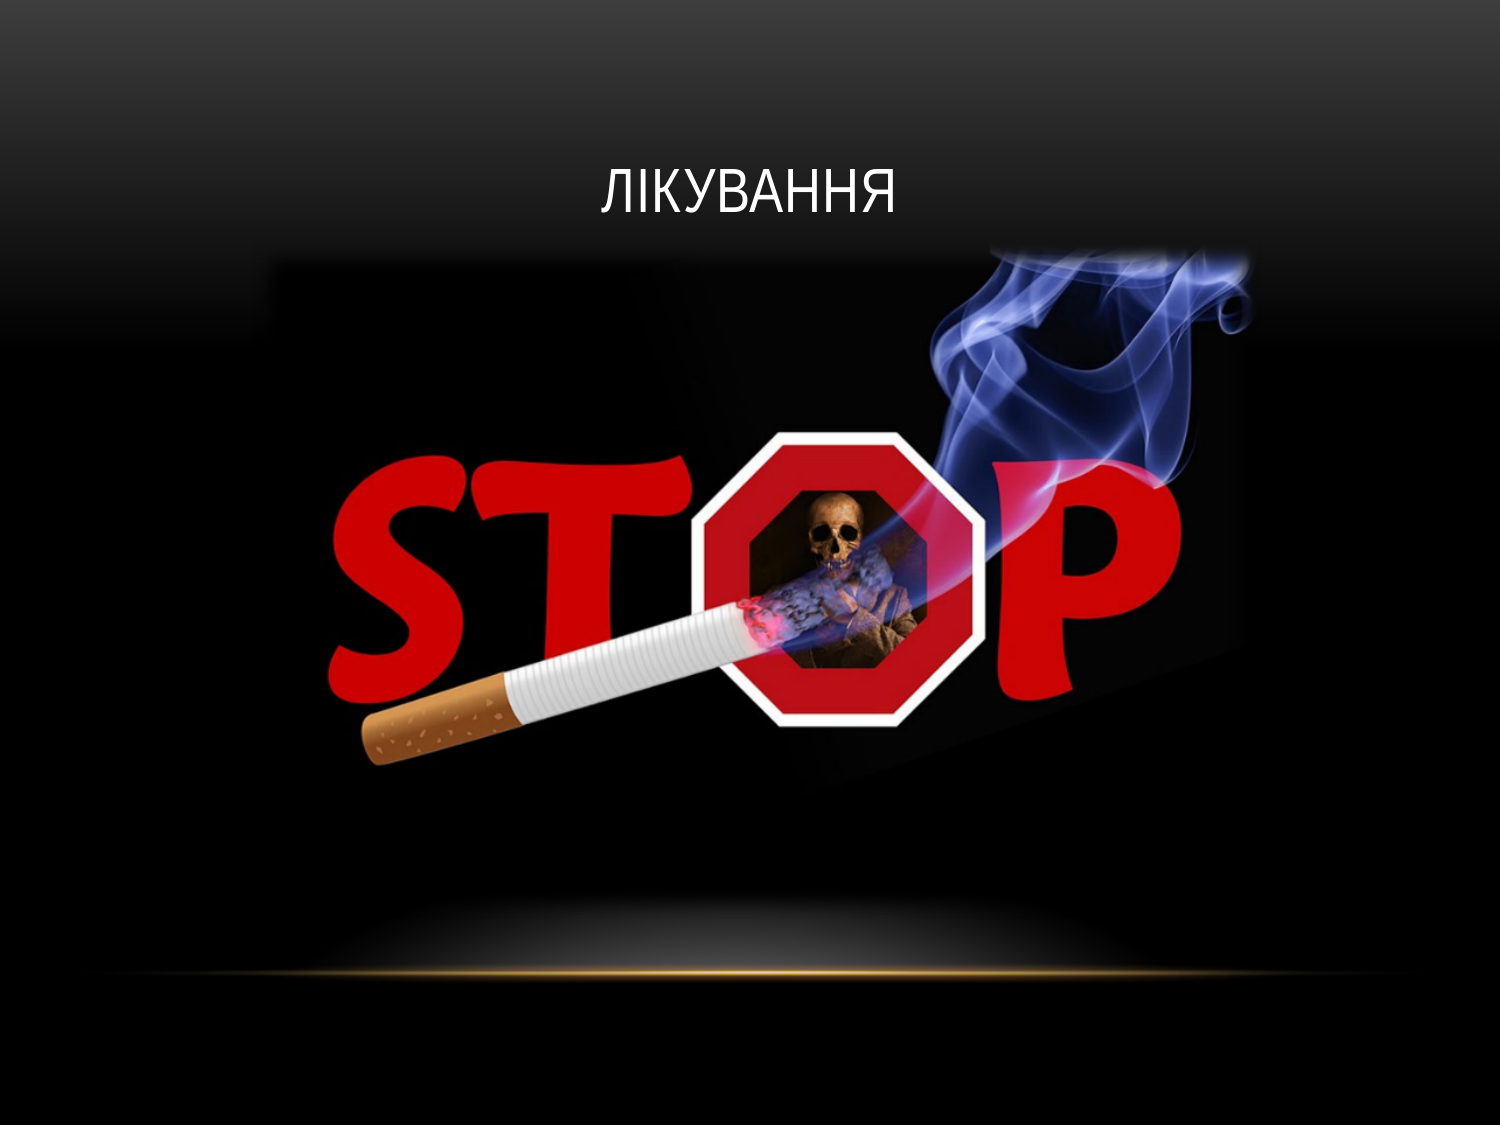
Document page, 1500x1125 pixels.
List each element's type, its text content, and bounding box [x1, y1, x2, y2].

title Лікування [99, 45, 1400, 233]
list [253, 243, 1261, 919]
picture [0, 0, 1500, 1125]
